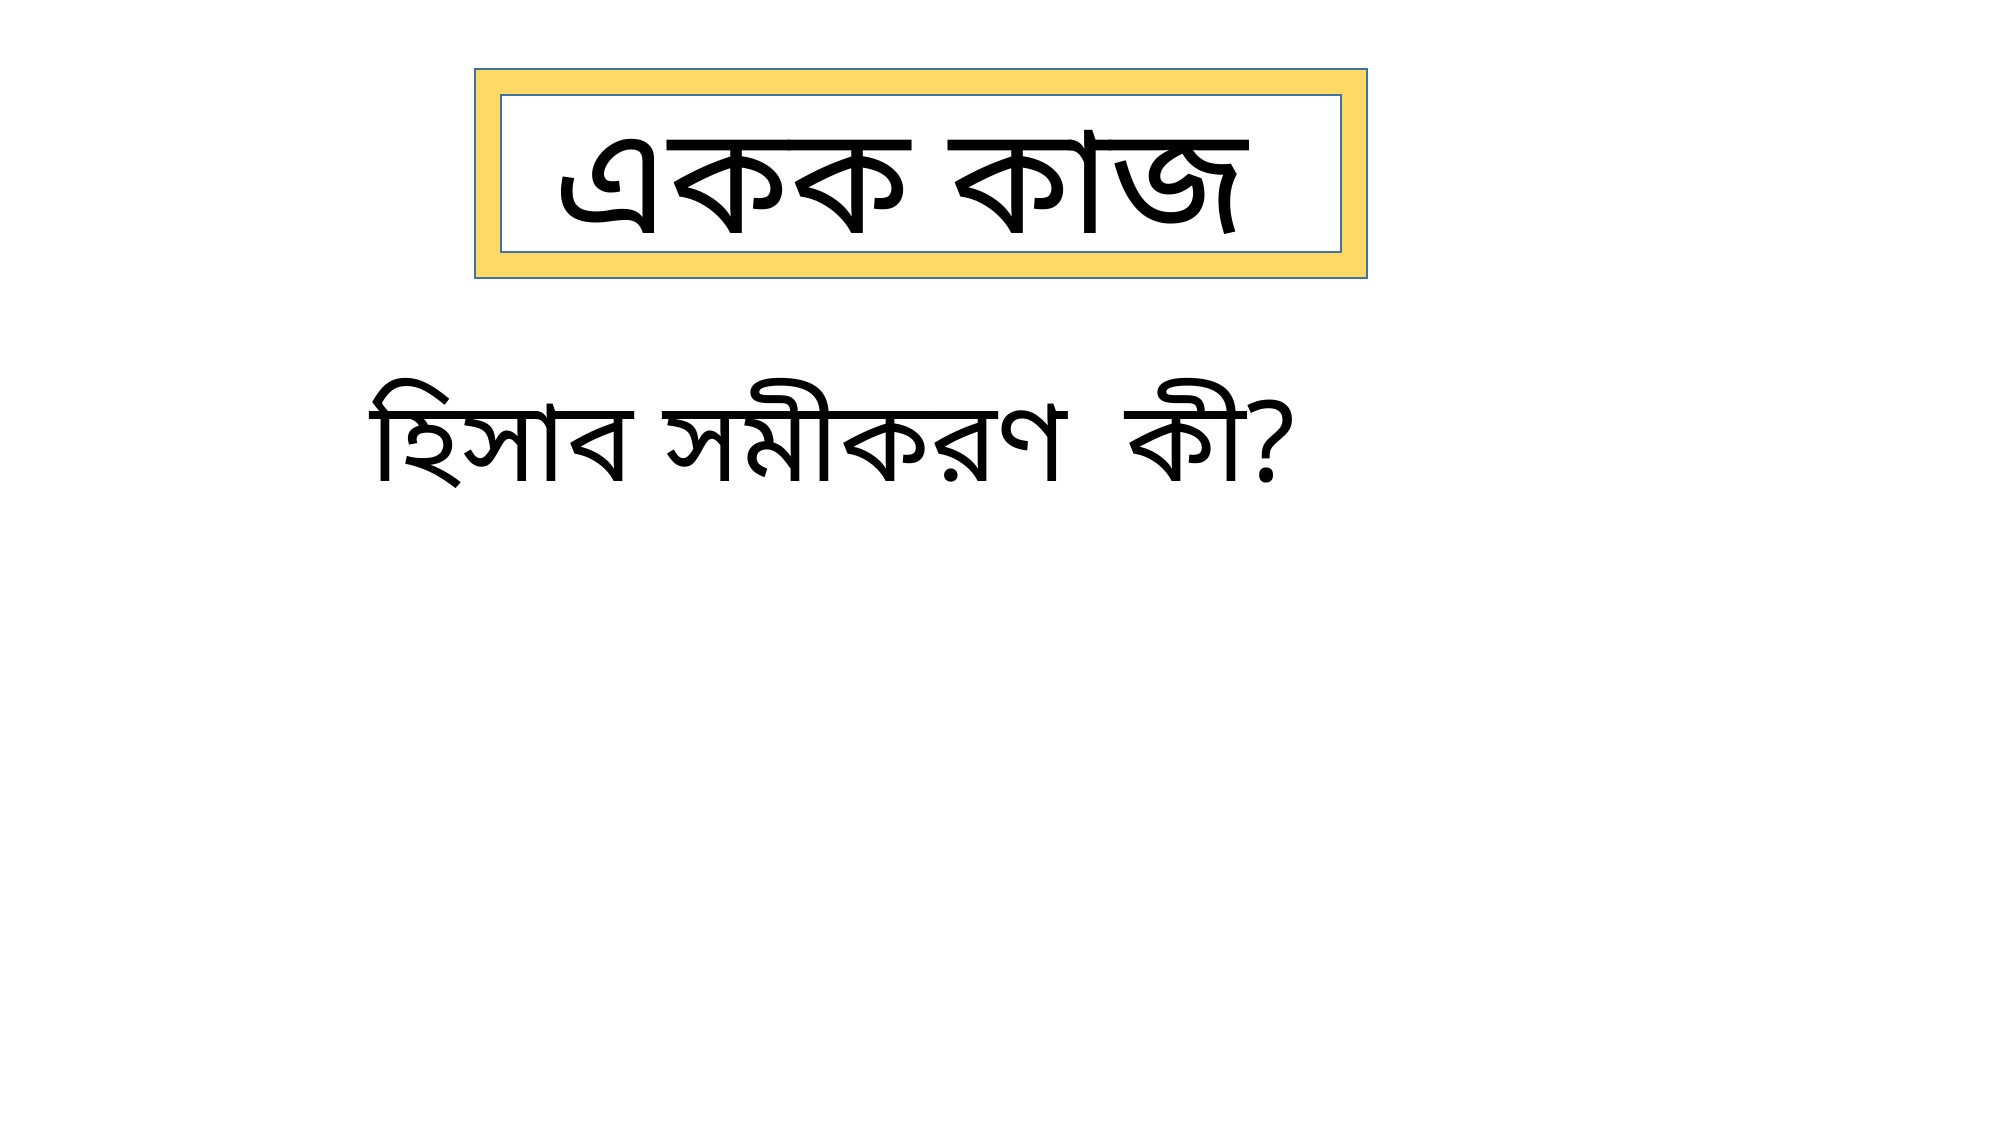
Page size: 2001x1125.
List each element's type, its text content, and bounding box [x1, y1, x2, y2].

text_box হিসাব সমীকরণ কী? [355, 362, 1340, 512]
text_box একক কাজ [474, 68, 1368, 279]
